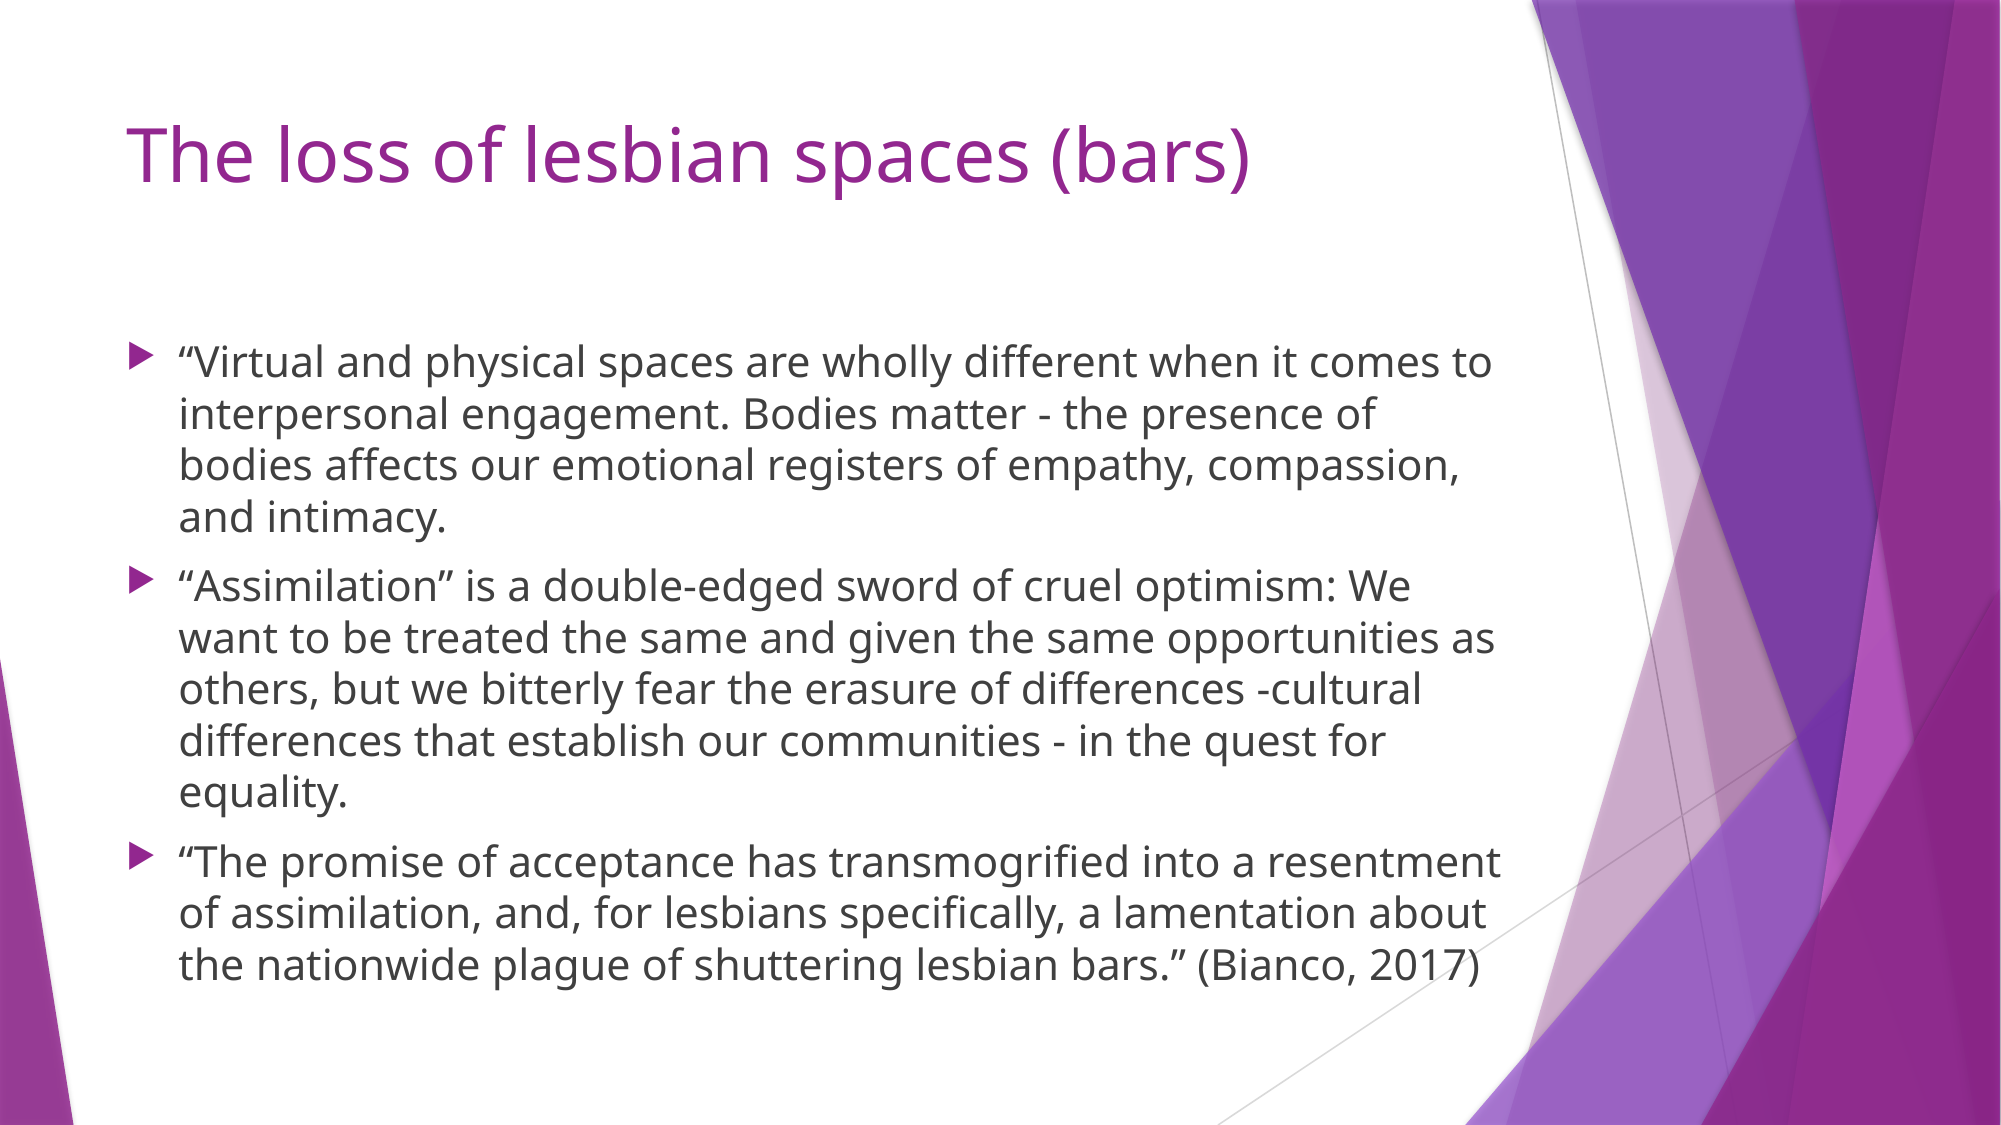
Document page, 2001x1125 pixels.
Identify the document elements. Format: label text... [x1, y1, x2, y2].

list “Virtual and physical spaces are wholly different when it comes to interpersonal engagement. Bodies matter - the presence of bodies affects our emotional registers of empathy, compassion, and intimacy. “Assimilation” is a double-edged sword of cruel optimism: We want to be treated the same and given the same opportunities as others, but we bitterly fear the erasure of differences -cultural differences that establish our communities - in the quest for equality. “The promise of acceptance has transmogrified into a resentment of assimilation, and, for lesbians specifically, a lamentation about the nationwide plague of shuttering lesbian bars.” (Bianco, 2017) [111, 270, 1522, 1046]
title The loss of lesbian spaces (bars) [111, 99, 1522, 270]
